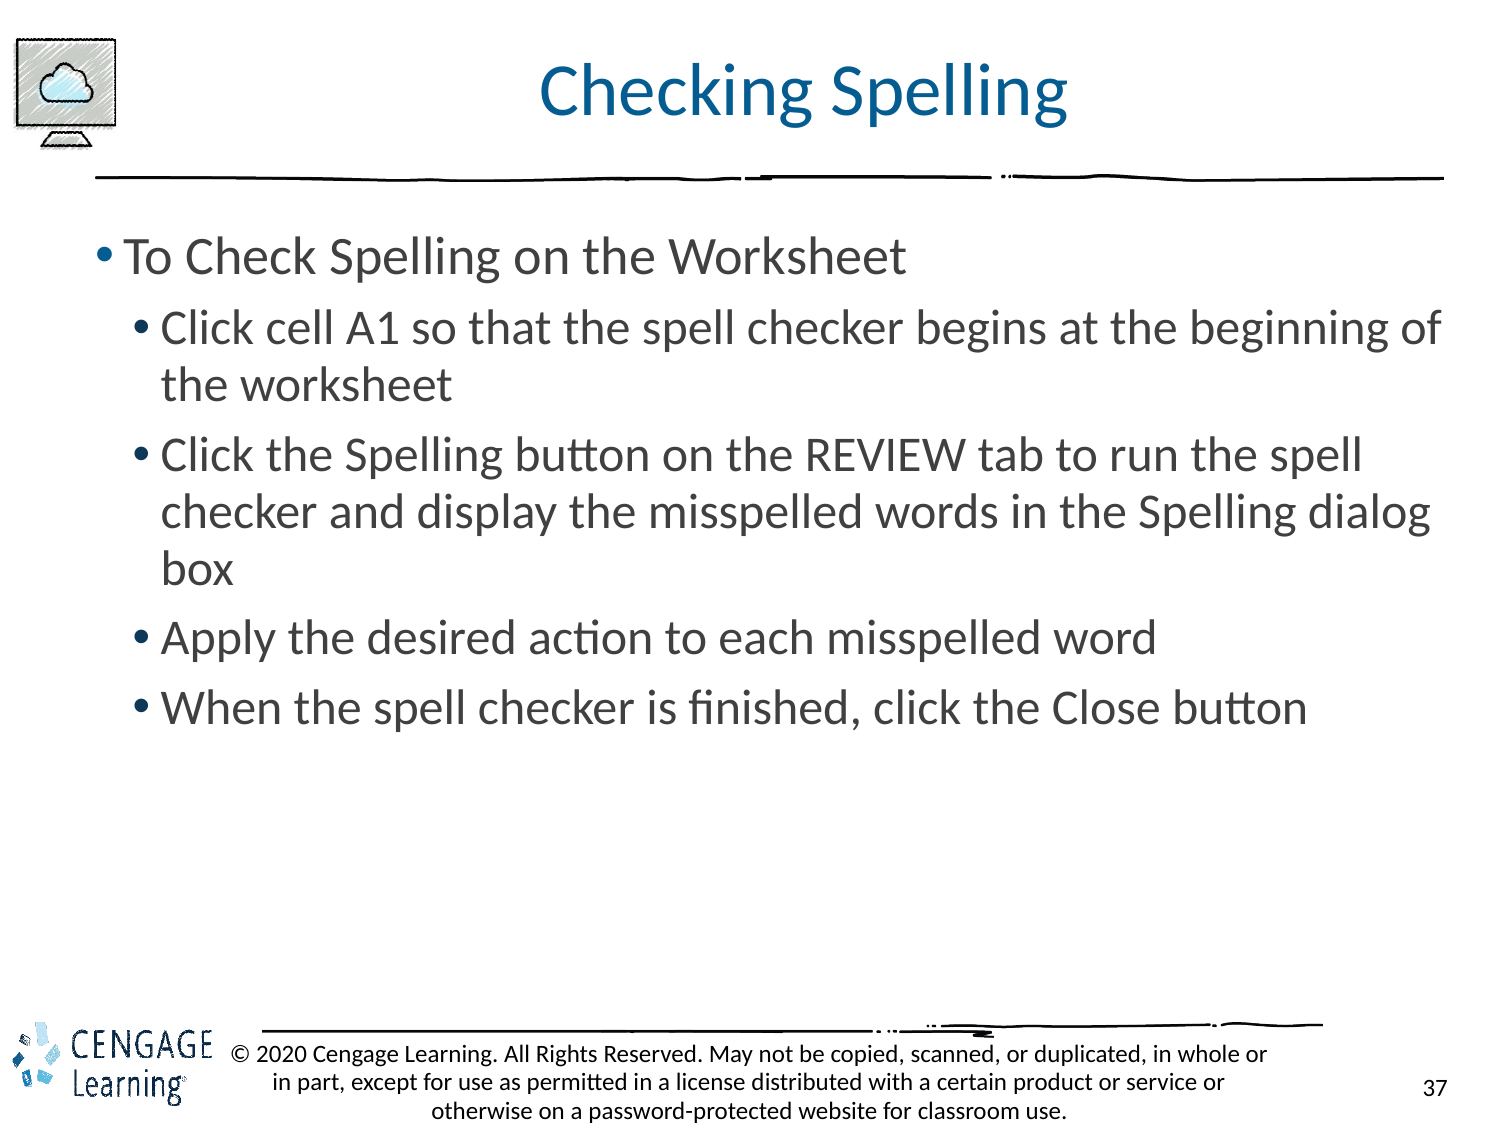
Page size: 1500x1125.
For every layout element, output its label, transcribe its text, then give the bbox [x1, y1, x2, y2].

title Checking Spelling [124, 22, 1484, 163]
picture [12, 1022, 212, 1106]
list To Check Spelling on the Worksheet Click cell A1 so that the spell checker begins at the beginning of the worksheet Click the Spelling button on the REVIEW tab to run the spell checker and display the misspelled words in the Spelling dialog box Apply the desired action to each misspelled word When the spell checker is finished, click the Close button [95, 224, 1463, 975]
picture [262, 1022, 1323, 1038]
picture [95, 174, 1444, 182]
picture [13, 36, 117, 151]
